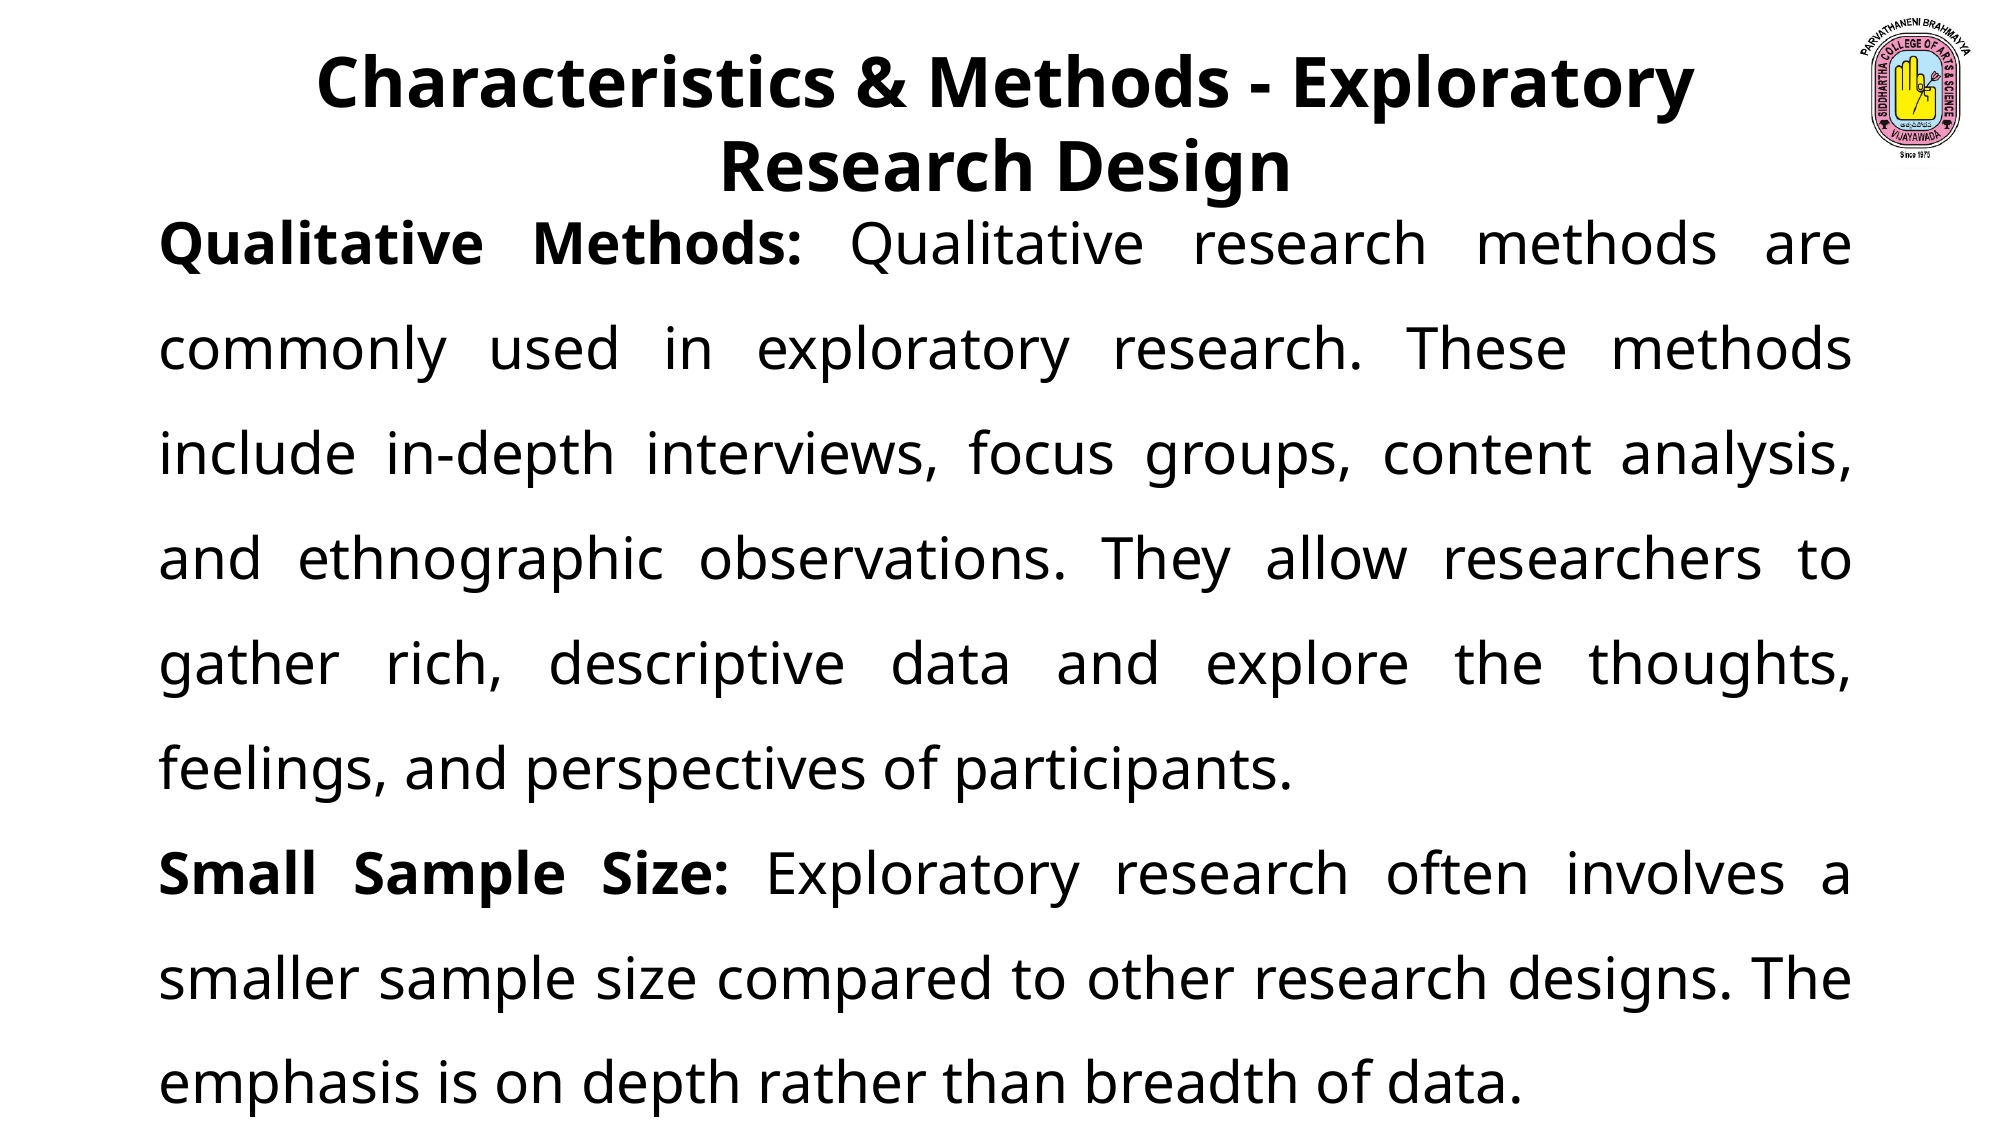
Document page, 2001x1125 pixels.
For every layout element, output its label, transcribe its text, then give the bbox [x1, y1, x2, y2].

picture [1830, 0, 2000, 169]
text_box Characteristics & Methods - Exploratory Research Design [143, 30, 1869, 163]
text_box Qualitative Methods: Qualitative research methods are commonly used in exploratory research. These methods include in-depth interviews, focus groups, content analysis, and ethnographic observations. They allow researchers to gather rich, descriptive data and explore the thoughts, feelings, and perspectives of participants. Small Sample Size: Exploratory research often involves a smaller sample size compared to other research designs. The emphasis is on depth rather than breadth of data. [143, 163, 1869, 1019]
